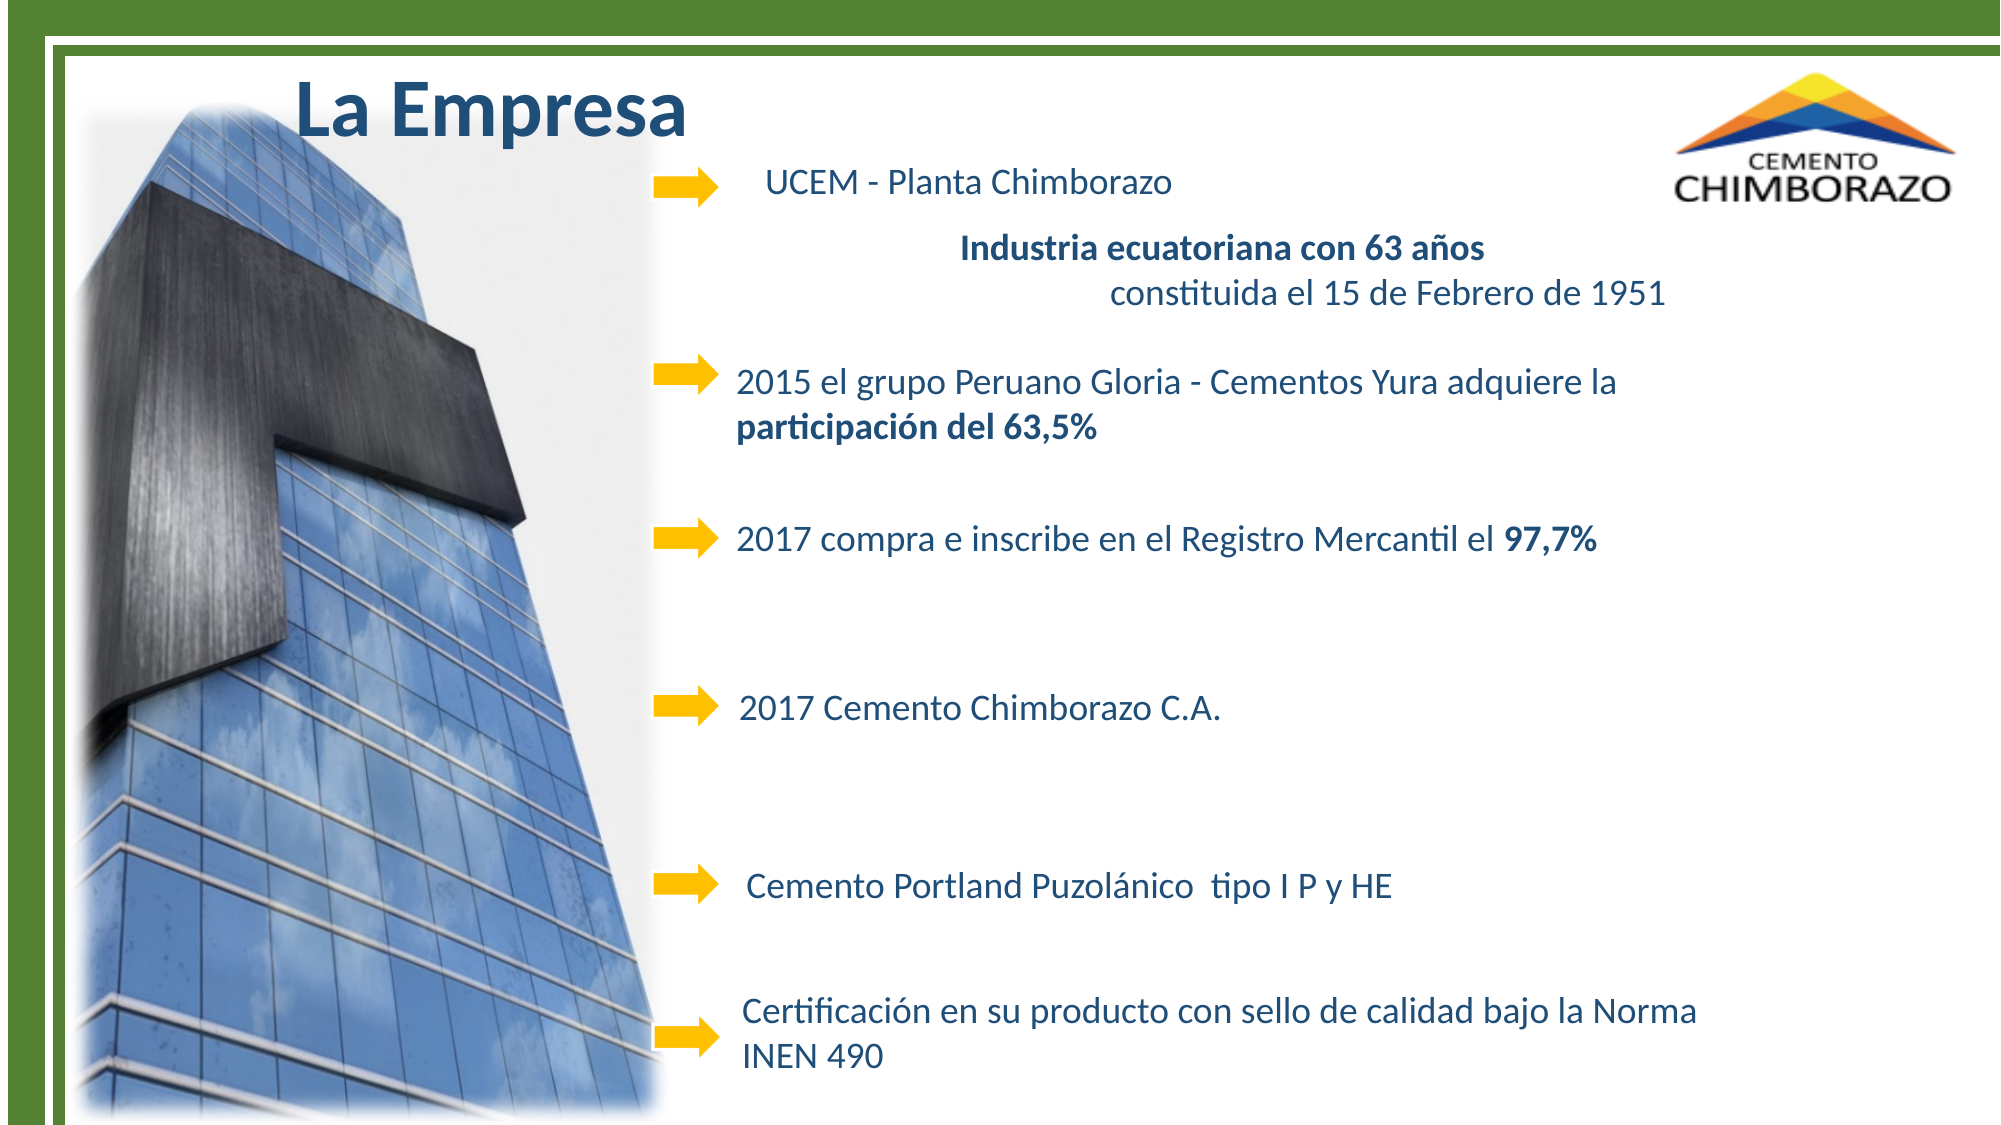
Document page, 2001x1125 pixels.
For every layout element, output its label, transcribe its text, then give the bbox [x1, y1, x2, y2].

text_box Cemento Portland Puzolánico tipo I P y HE [731, 853, 1409, 914]
text_box Certificación en su producto con sello de calidad bajo la Norma INEN 490 [727, 978, 1728, 1084]
text_box 2015 el grupo Peruano Gloria - Cementos Yura adquiere la participación del 63,5% [721, 349, 1729, 455]
text_box [670, 1008, 725, 1066]
text_box UCEM - Planta Chimborazo [750, 149, 1188, 210]
picture [69, 98, 670, 1125]
text_box [8, 0, 2000, 36]
text_box [670, 855, 724, 913]
text_box 2017 compra e inscribe en el Registro Mercantil el 97,7% [721, 506, 1729, 567]
text_box [670, 677, 724, 735]
text_box [670, 345, 721, 403]
text_box [670, 158, 724, 216]
title La Empresa [179, 50, 805, 170]
text_box 2017 Cemento Chimborazo C.A. [724, 675, 1246, 736]
text_box Industria ecuatoriana con 63 años constituida el 15 de Febrero de 1951 [945, 216, 1729, 321]
text_box [670, 509, 721, 567]
text_box [53, 54, 65, 1125]
text_box [53, 45, 2000, 56]
picture [1622, 55, 1985, 216]
text_box [8, 35, 45, 1125]
